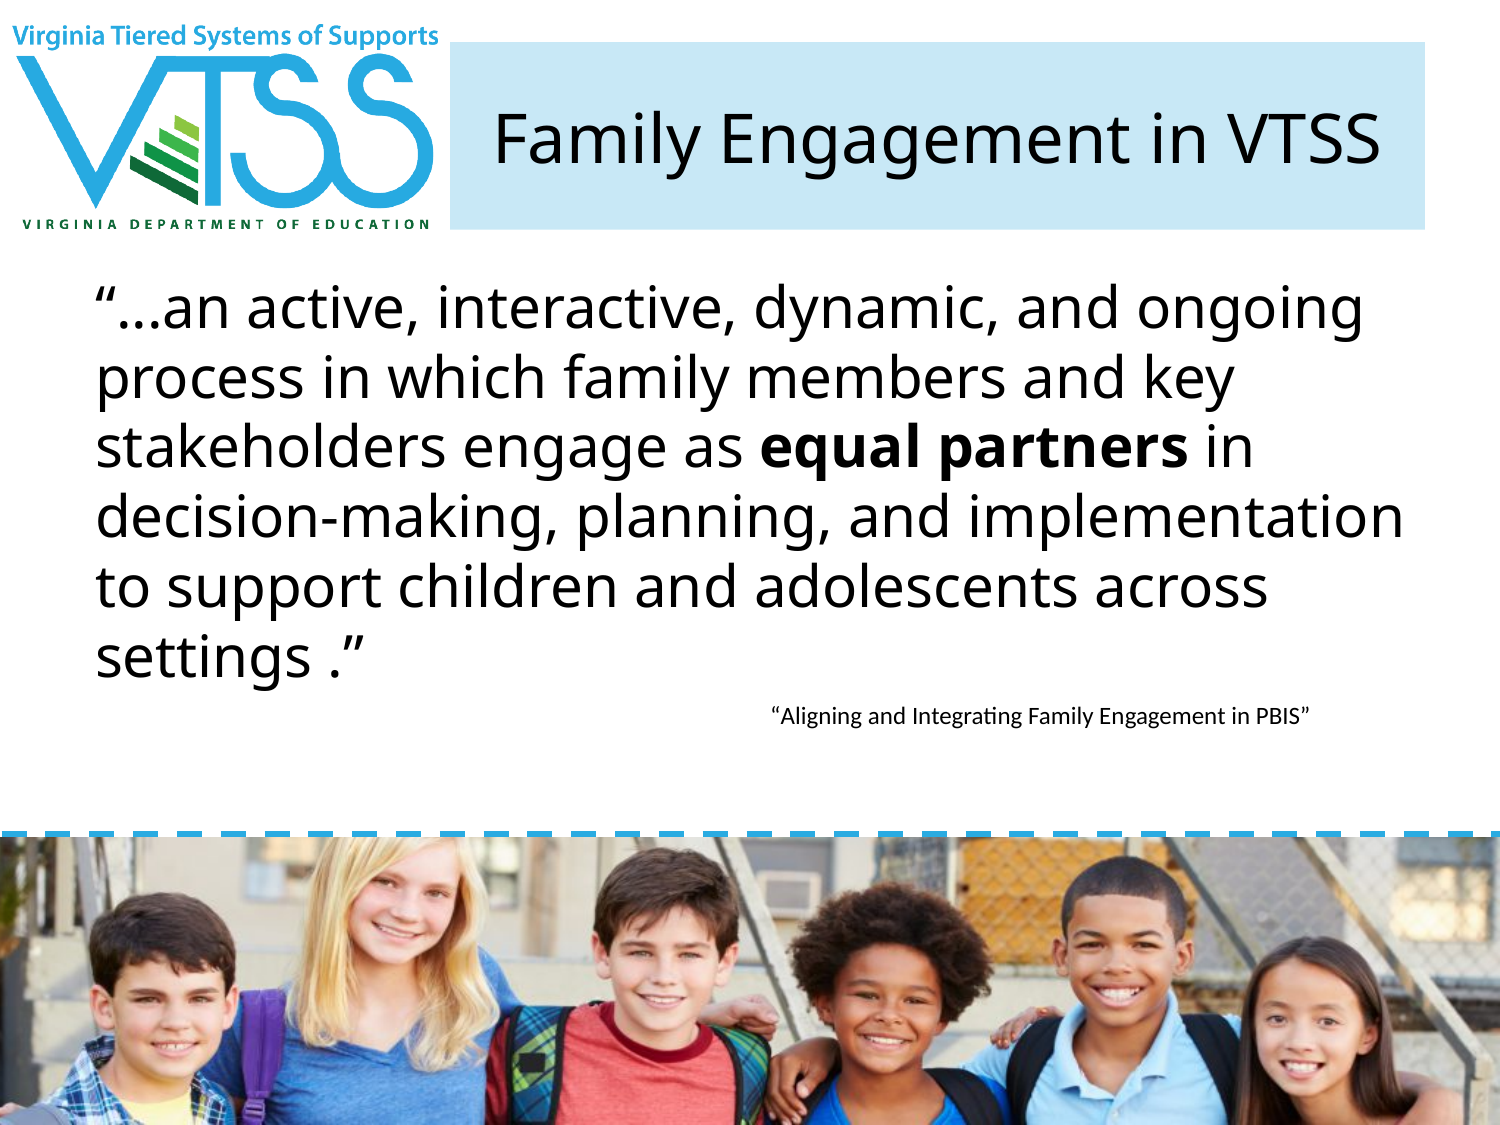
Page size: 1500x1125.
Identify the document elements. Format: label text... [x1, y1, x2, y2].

title Family Engagement in VTSS [450, 42, 1425, 230]
picture [0, 837, 1500, 1125]
list “...an active, interactive, dynamic, and ongoing process in which family members and key stakeholders engage as equal partners in decision-making, planning, and implementation to support children and adolescents across settings .” “Aligning and Integrating Family Engagement in PBIS” [87, 262, 1425, 813]
picture [12, 24, 438, 229]
